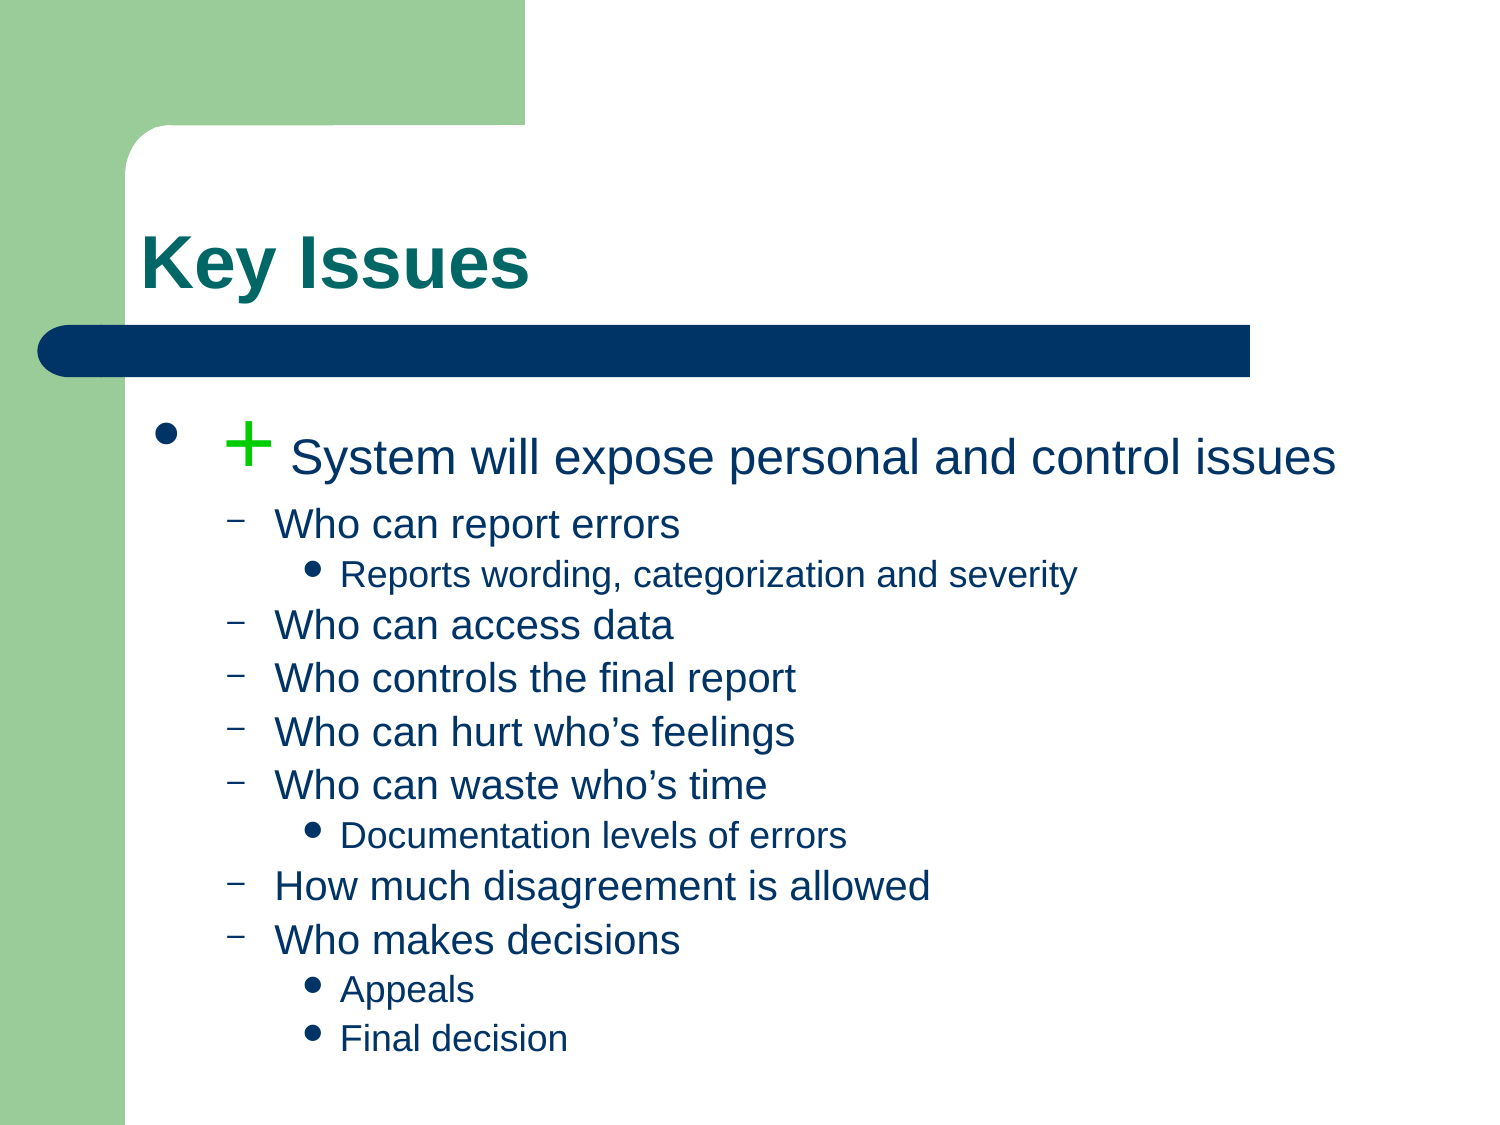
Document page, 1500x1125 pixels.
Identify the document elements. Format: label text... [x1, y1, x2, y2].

title Key Issues [124, 124, 1426, 313]
list + System will expose personal and control issues Who can report errors Reports wording, categorization and severity Who can access data Who controls the final report Who can hurt who’s feelings Who can waste who’s time Documentation levels of errors How much disagreement is allowed Who makes decisions Appeals Final decision [137, 387, 1400, 1088]
